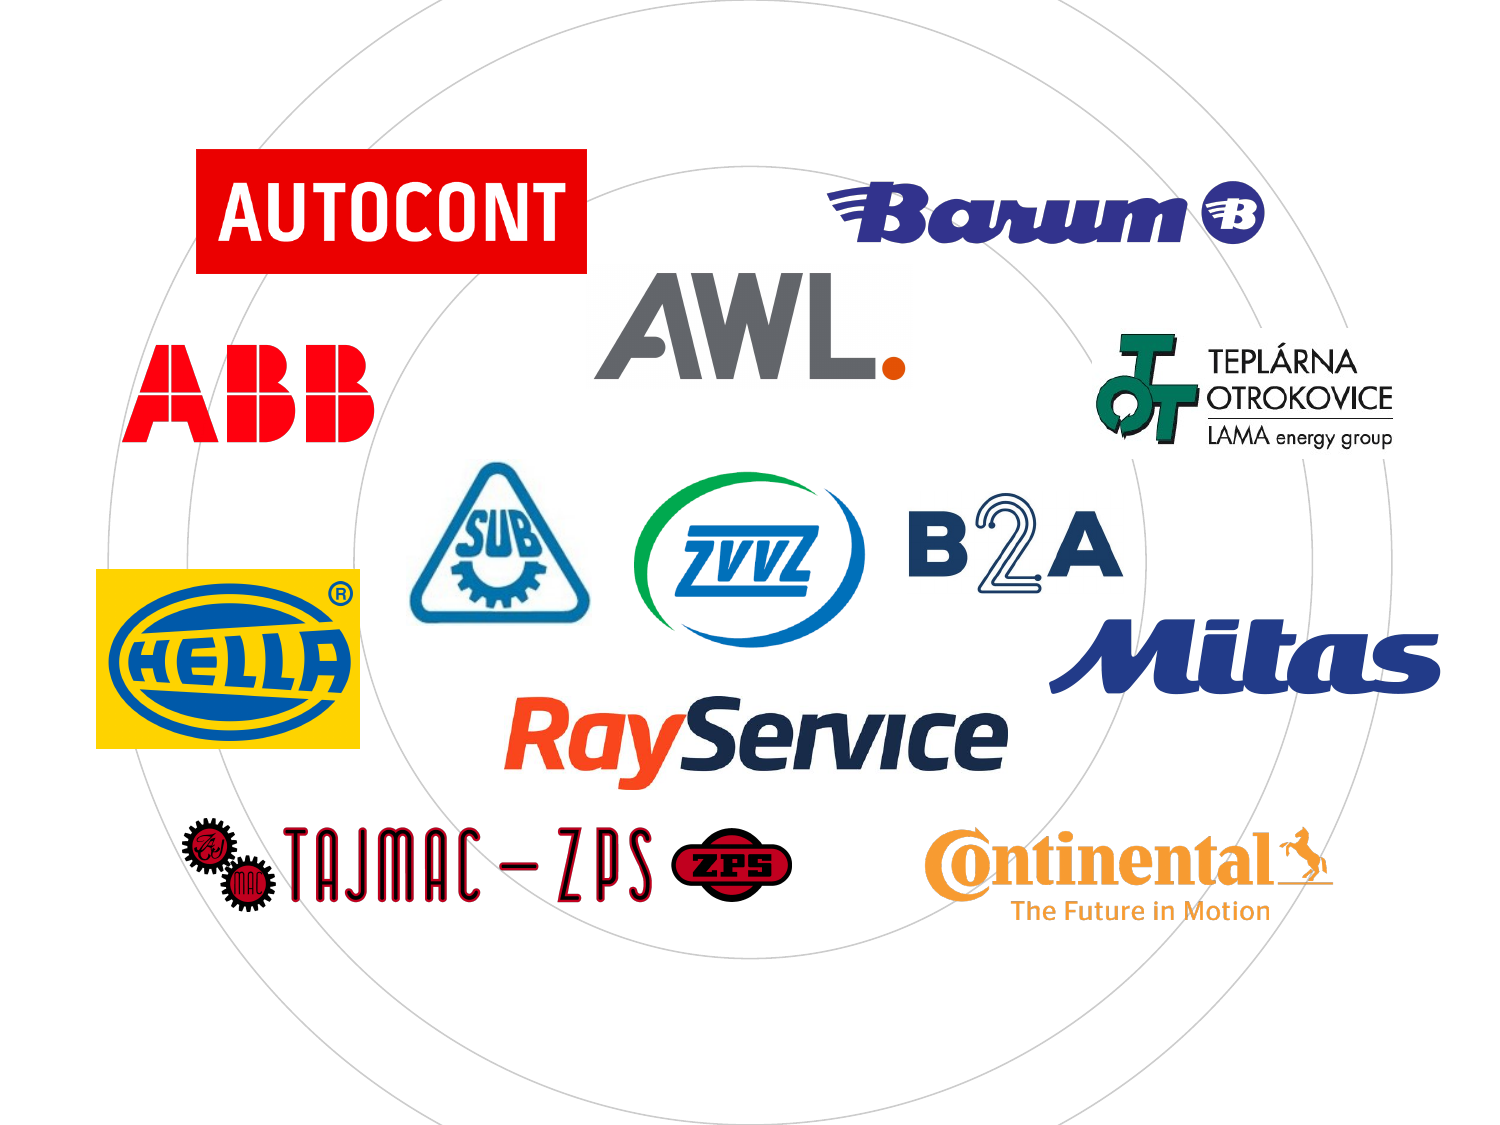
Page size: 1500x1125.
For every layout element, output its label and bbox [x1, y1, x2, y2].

text_box [96, 0, 1500, 1044]
text_box [107, 1052, 1393, 1125]
